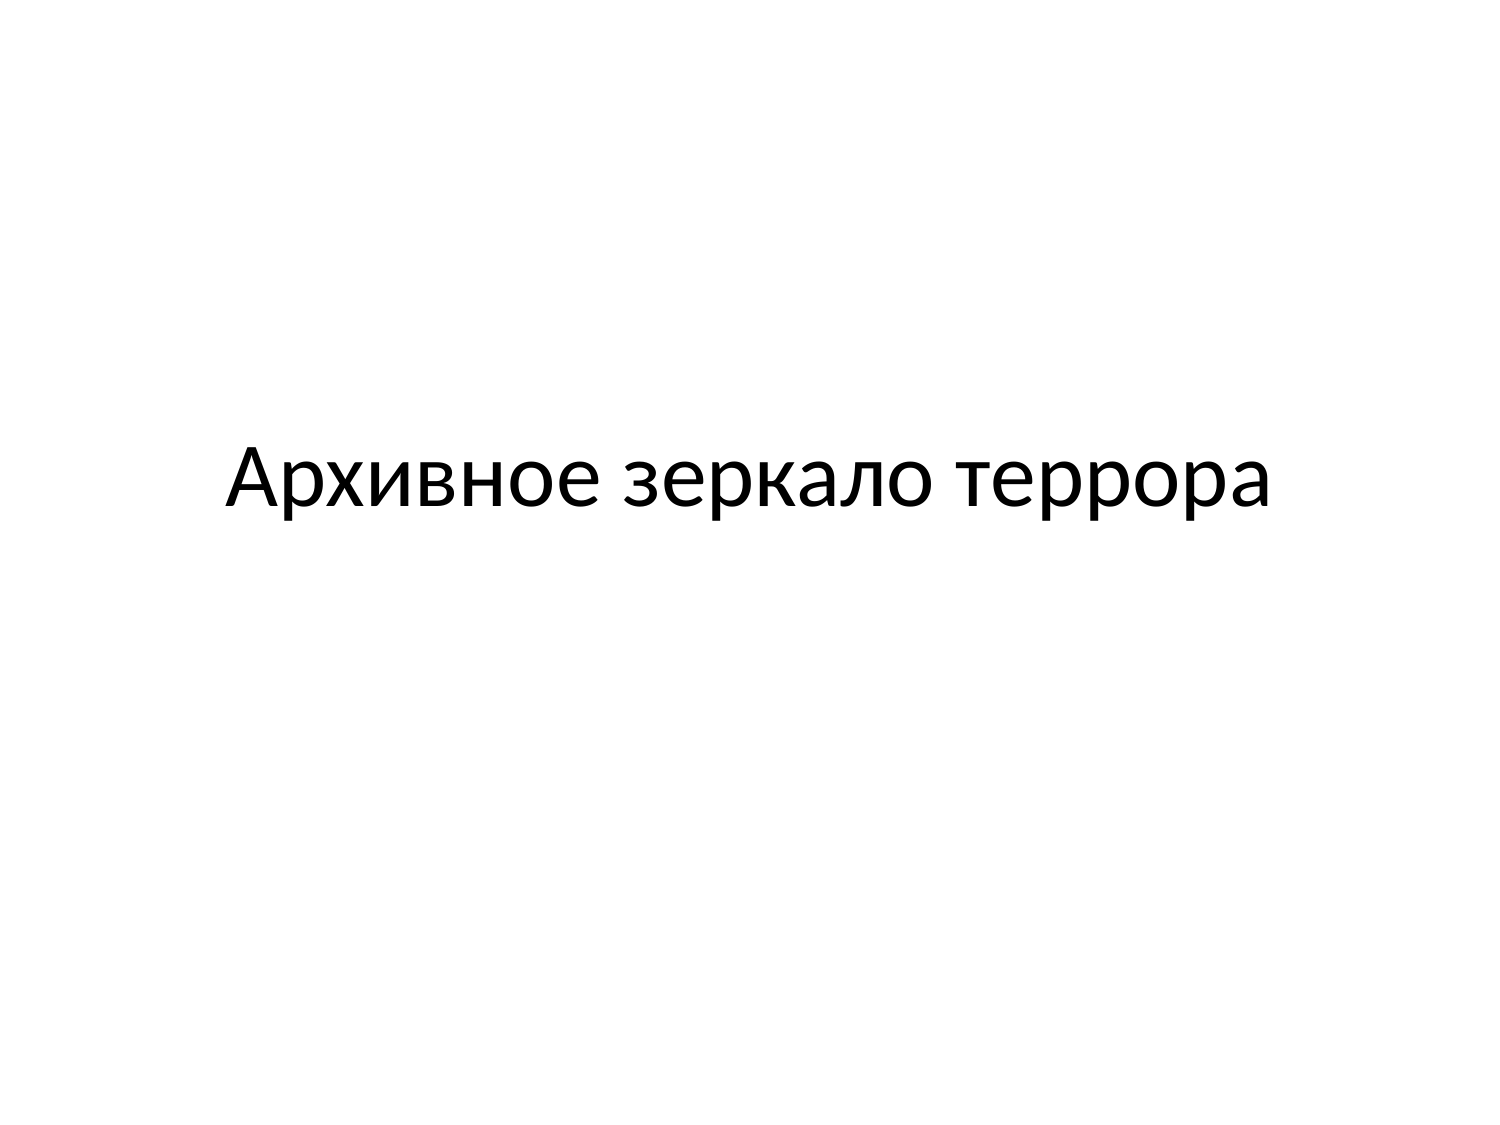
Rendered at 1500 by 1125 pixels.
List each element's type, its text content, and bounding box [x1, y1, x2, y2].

title Архивное зеркало террора [112, 349, 1388, 591]
